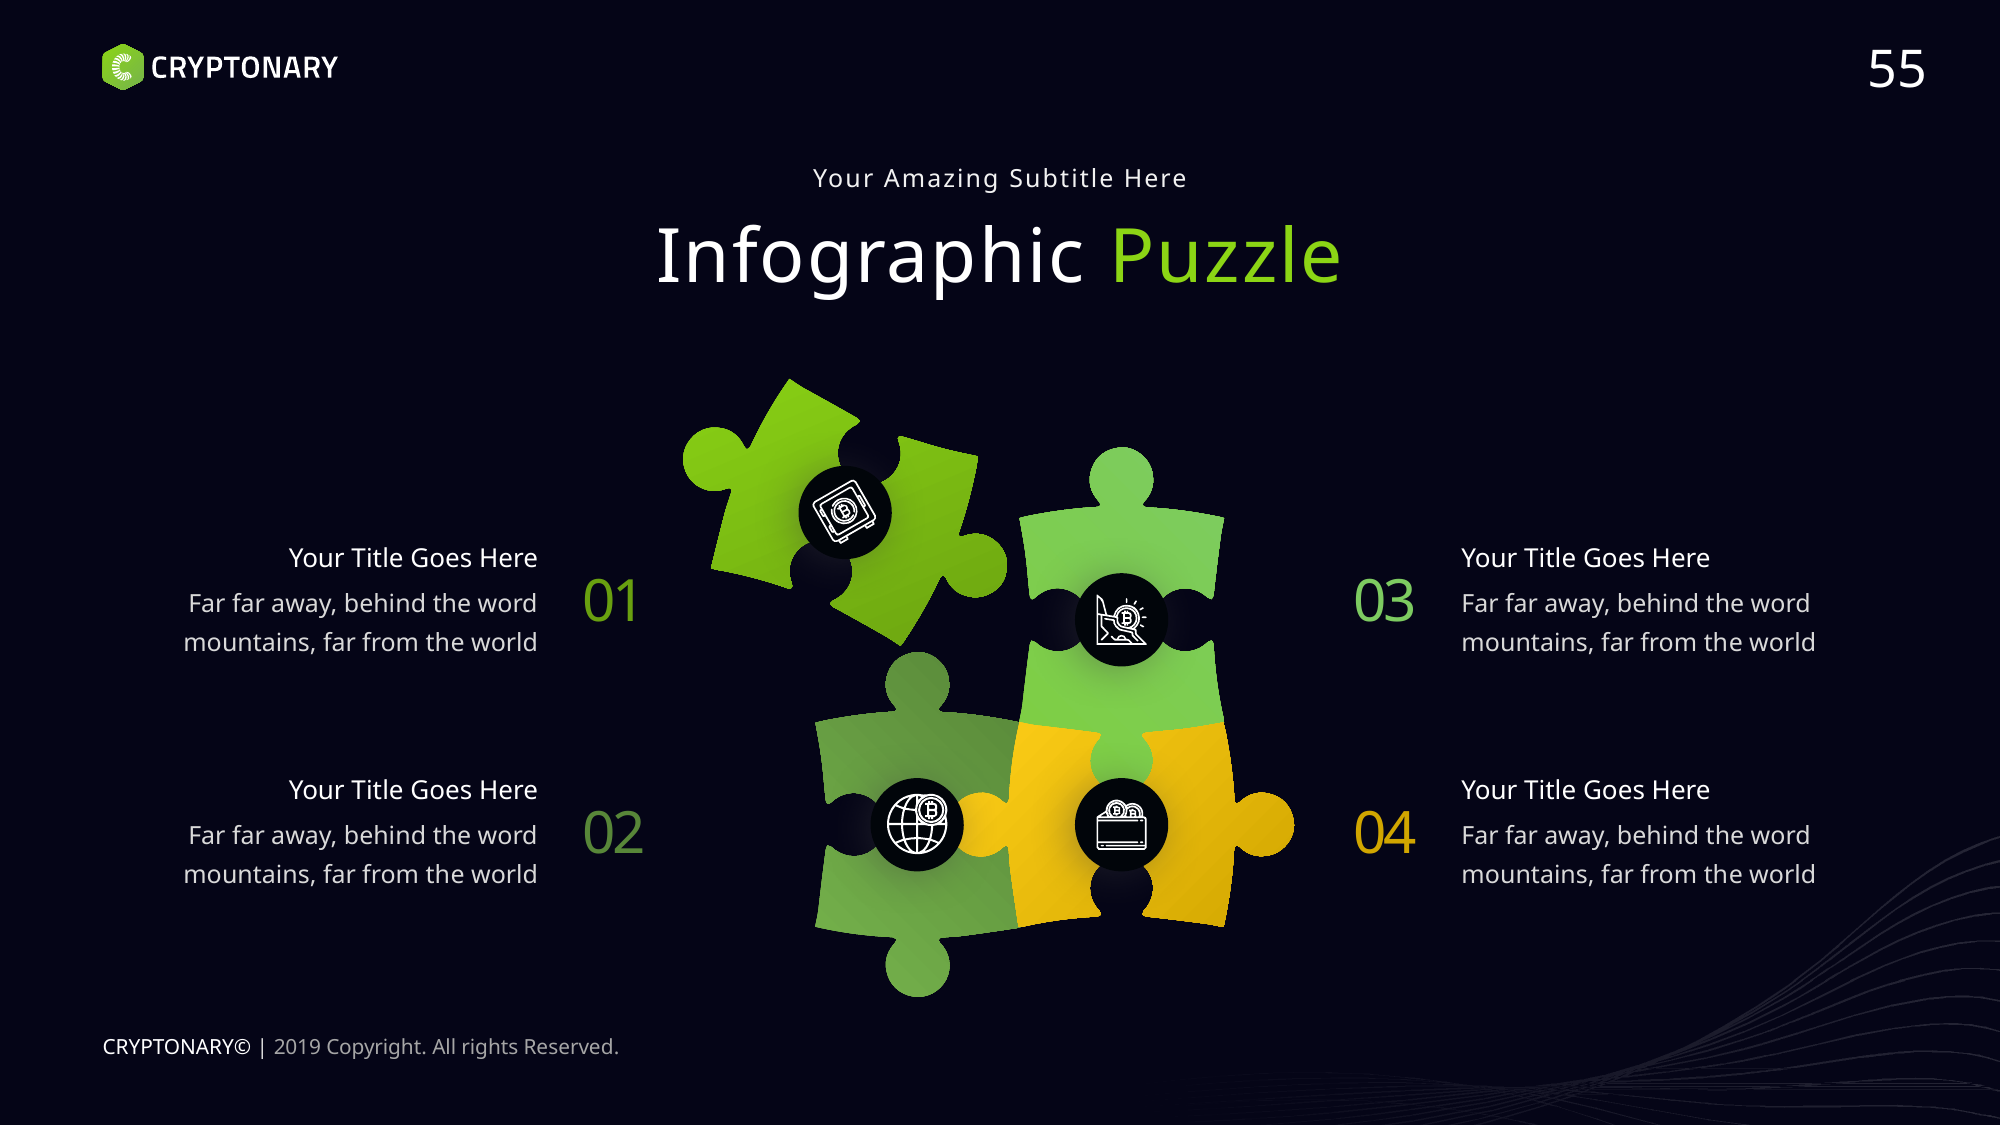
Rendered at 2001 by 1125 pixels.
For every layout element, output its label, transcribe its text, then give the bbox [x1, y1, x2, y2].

text_box 04 [1339, 787, 1432, 873]
text_box [1018, 639, 1225, 768]
text_box [815, 652, 1018, 804]
text_box 01 [568, 555, 661, 641]
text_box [1074, 778, 1169, 872]
text_box [683, 378, 861, 589]
text_box [972, 720, 1103, 929]
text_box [165, 766, 553, 895]
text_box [165, 534, 553, 663]
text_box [798, 465, 892, 560]
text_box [870, 778, 964, 872]
text_box Your Amazing Subtitle Here [784, 155, 1216, 201]
text_box [830, 436, 1007, 646]
text_box [815, 845, 1017, 997]
text_box 02 [568, 787, 661, 873]
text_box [1074, 573, 1169, 667]
text_box Infographic Puzzle [243, 200, 1757, 305]
text_box [1141, 721, 1296, 929]
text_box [1446, 766, 1835, 895]
text_box [1018, 446, 1226, 601]
text_box 03 [1339, 555, 1433, 641]
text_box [1446, 534, 1835, 663]
